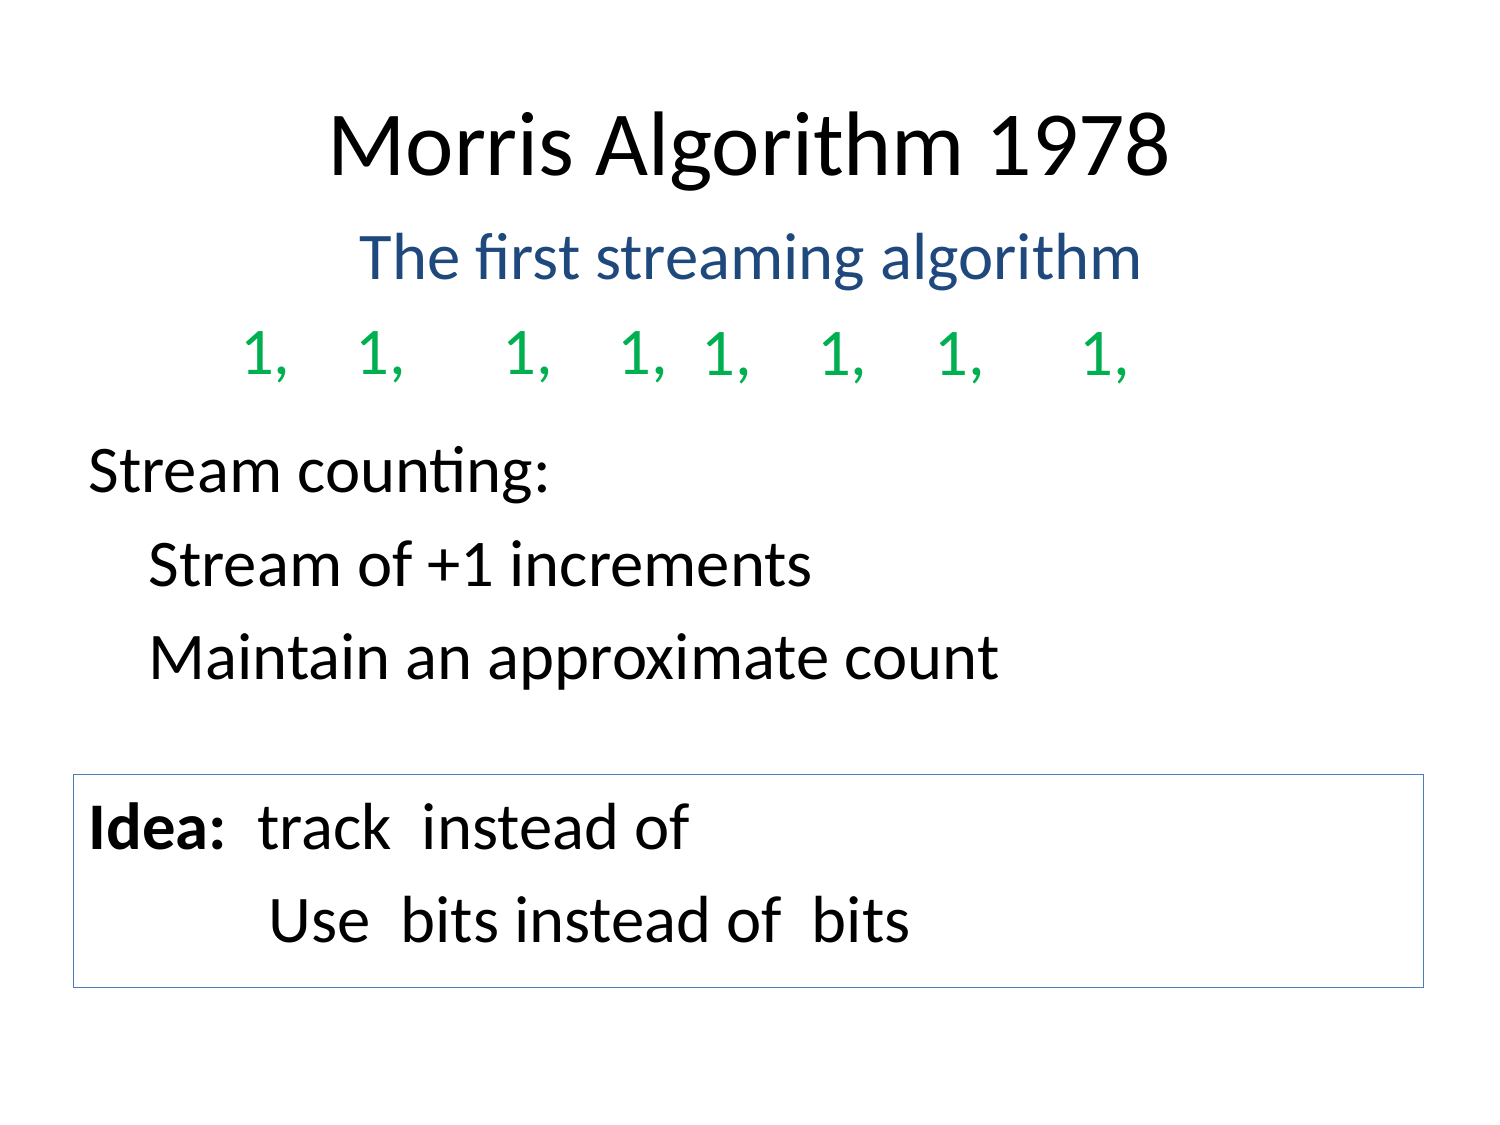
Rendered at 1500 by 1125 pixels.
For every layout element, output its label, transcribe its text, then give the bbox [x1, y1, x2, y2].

text_box 1, [919, 301, 1000, 396]
text_box 1, [686, 301, 768, 396]
text_box 1, [602, 300, 684, 396]
text_box 1, [802, 301, 883, 396]
text_box Stream counting: Stream of +1 increments Maintain an approximate count [73, 418, 1424, 700]
title Morris Algorithm 1978 [75, 45, 1425, 233]
text_box 1, [225, 300, 306, 396]
text_box The first streaming algorithm [345, 205, 1159, 300]
text_box 1, [487, 300, 568, 396]
text_box 1, [340, 300, 421, 396]
text_box 1, [1064, 301, 1145, 396]
